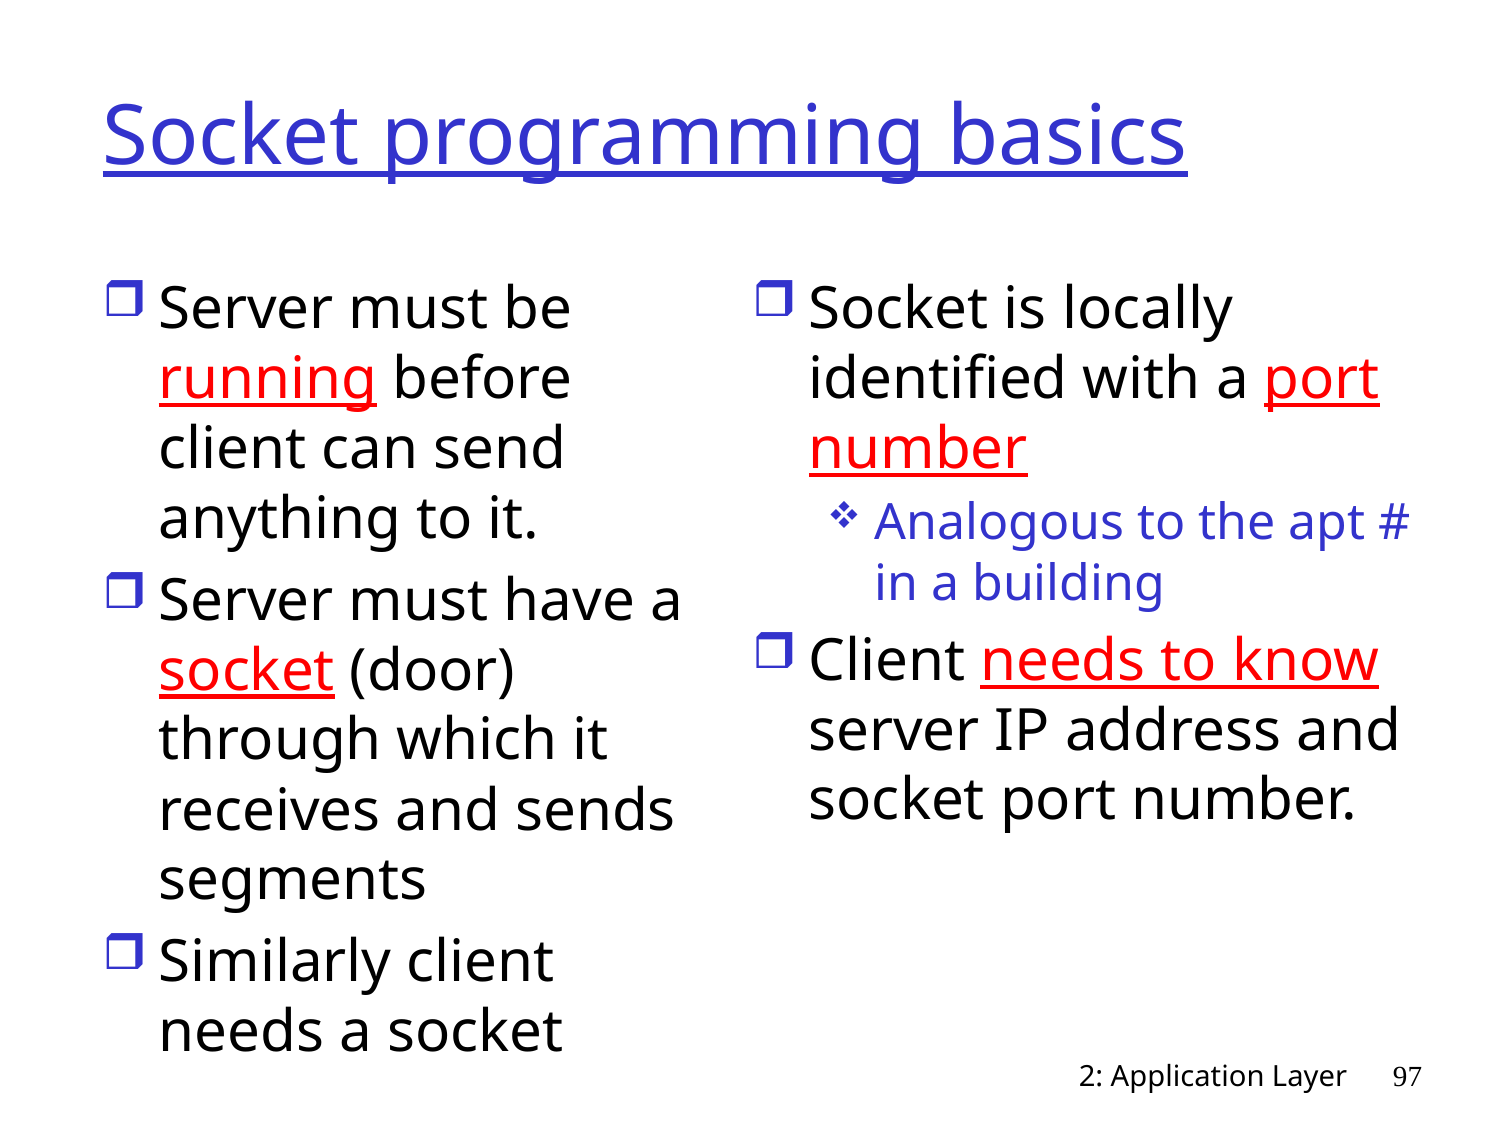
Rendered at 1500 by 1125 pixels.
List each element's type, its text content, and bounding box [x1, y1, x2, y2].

footer 2: Application Layer [887, 1049, 1362, 1125]
list Server must be running before client can send anything to it. Server must have a socket (door) through which it receives and sends segments Similarly client needs a socket [87, 262, 737, 1026]
list Socket is locally identified with a port number Analogous to the apt # in a building Client needs to know server IP address and socket port number. [737, 262, 1442, 1026]
title Socket programming basics [87, 37, 1363, 226]
slide_number 97 [1362, 1049, 1438, 1125]
